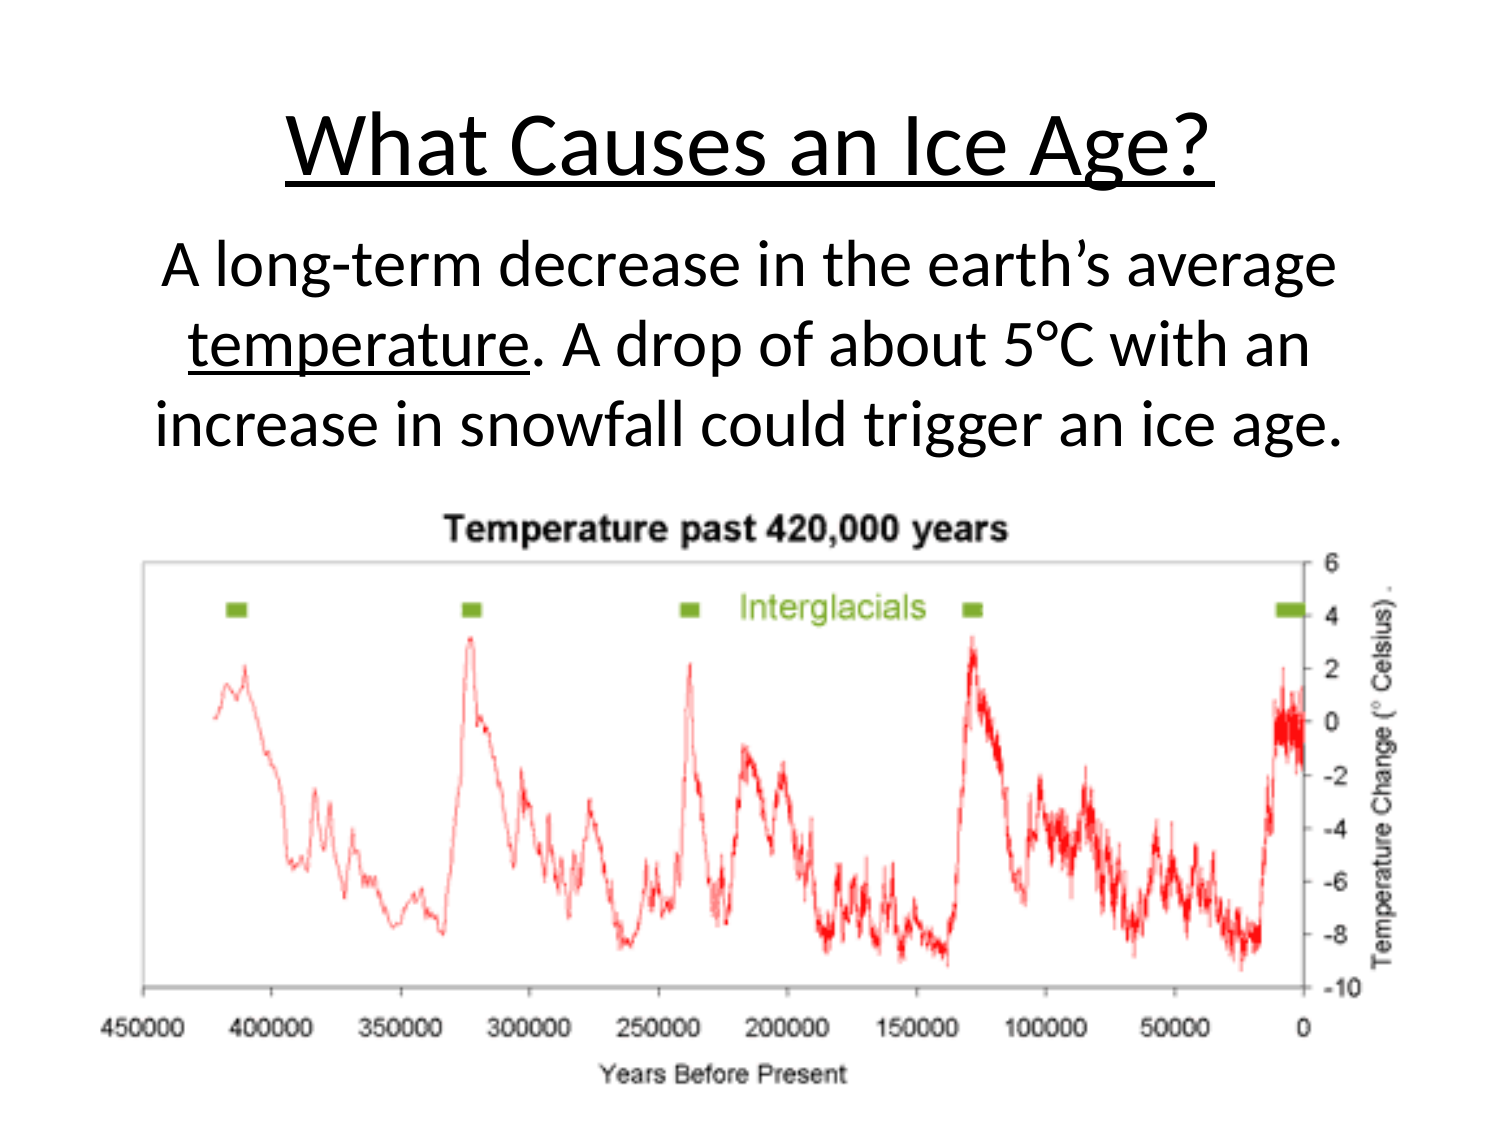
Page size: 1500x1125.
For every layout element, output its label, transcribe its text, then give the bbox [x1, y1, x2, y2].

title What Causes an Ice Age? [75, 45, 1425, 212]
list A long-term decrease in the earth’s average temperature. A drop of about 5°C with an increase in snowfall could trigger an ice age. [75, 212, 1425, 488]
picture [99, 512, 1401, 1088]
